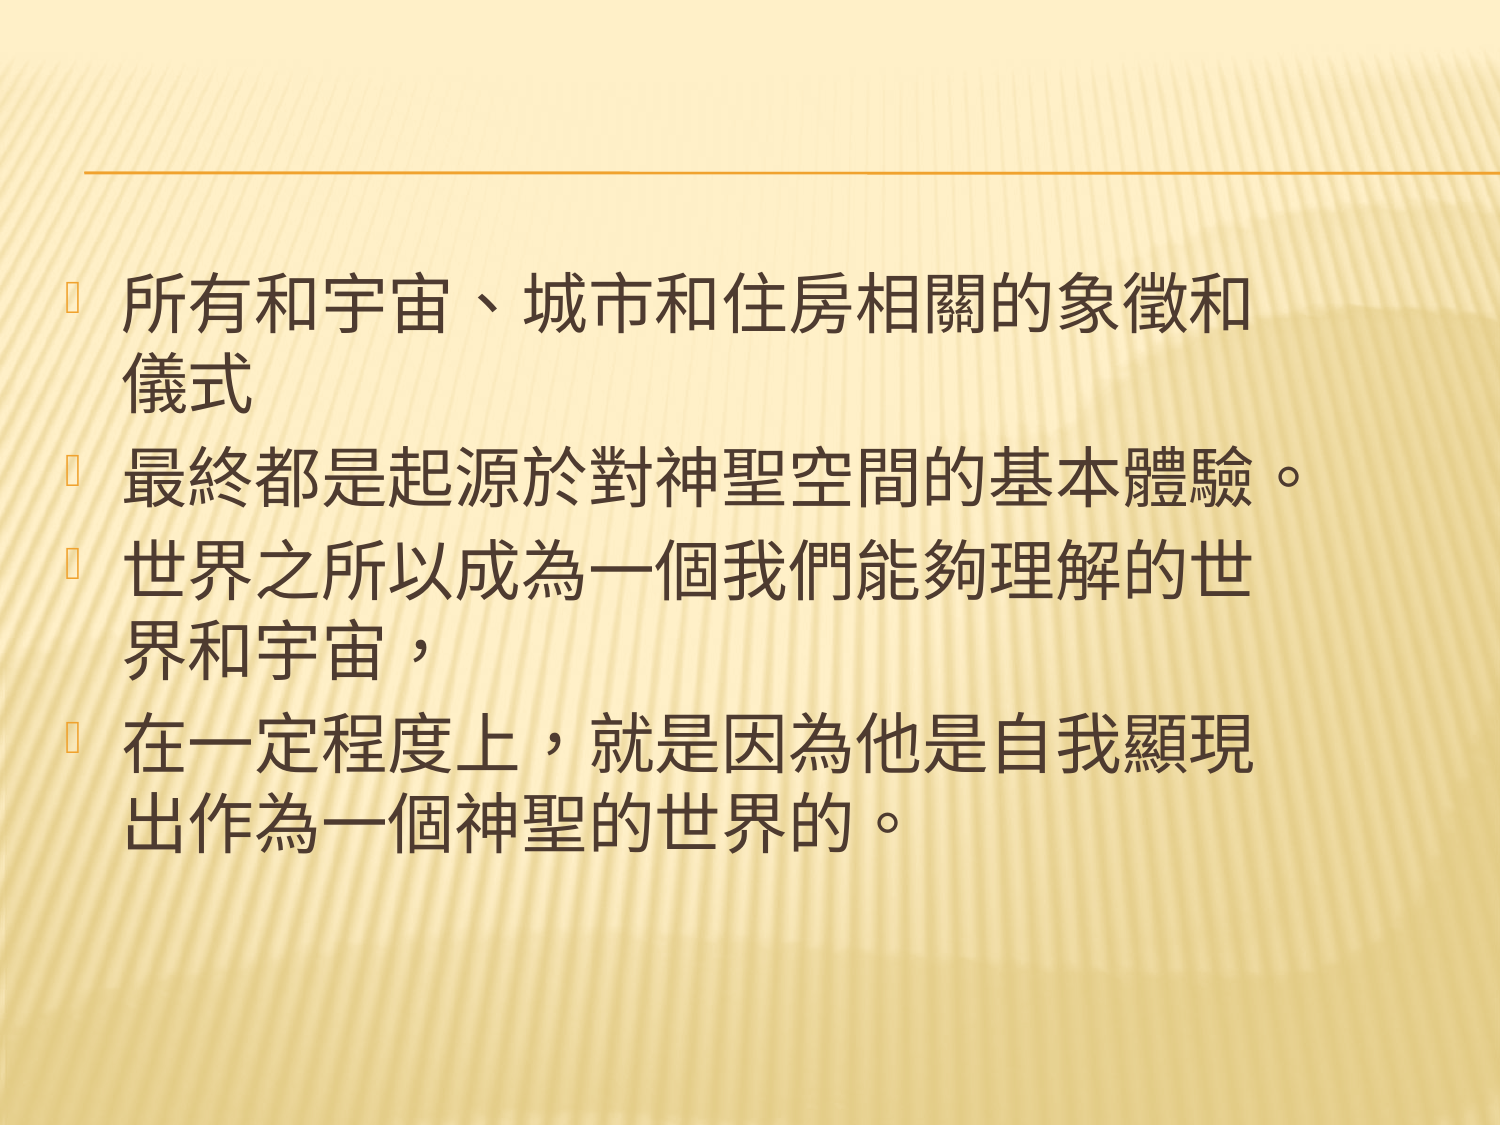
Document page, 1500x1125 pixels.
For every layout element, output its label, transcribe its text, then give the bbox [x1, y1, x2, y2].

list 所有和宇宙、城市和住房相關的象徵和儀式 最終都是起源於對神聖空間的基本體驗。 世界之所以成為一個我們能夠理解的世界和宇宙， 在一定程度上，就是因為他是自我顯現出作為一個神聖的世界的。 [50, 254, 1294, 998]
